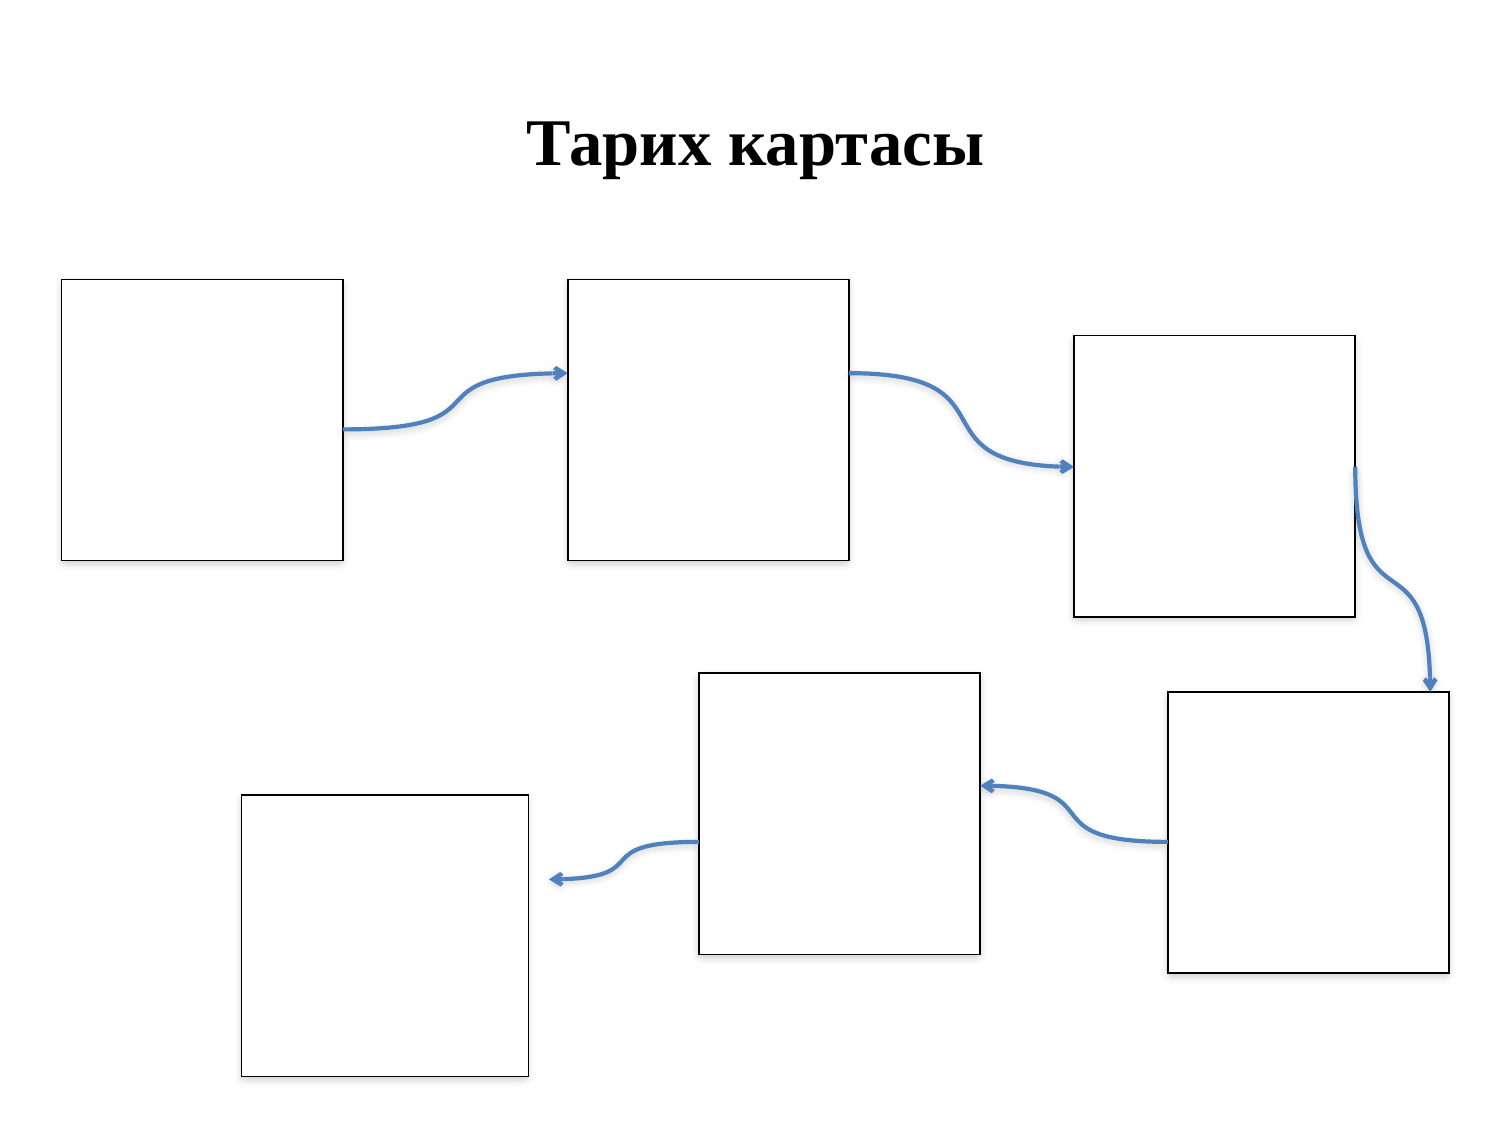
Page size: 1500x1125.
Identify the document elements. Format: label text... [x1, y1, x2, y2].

title Тарих картасы [75, 45, 1425, 233]
text_box [241, 983, 529, 1077]
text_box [61, 279, 1450, 974]
